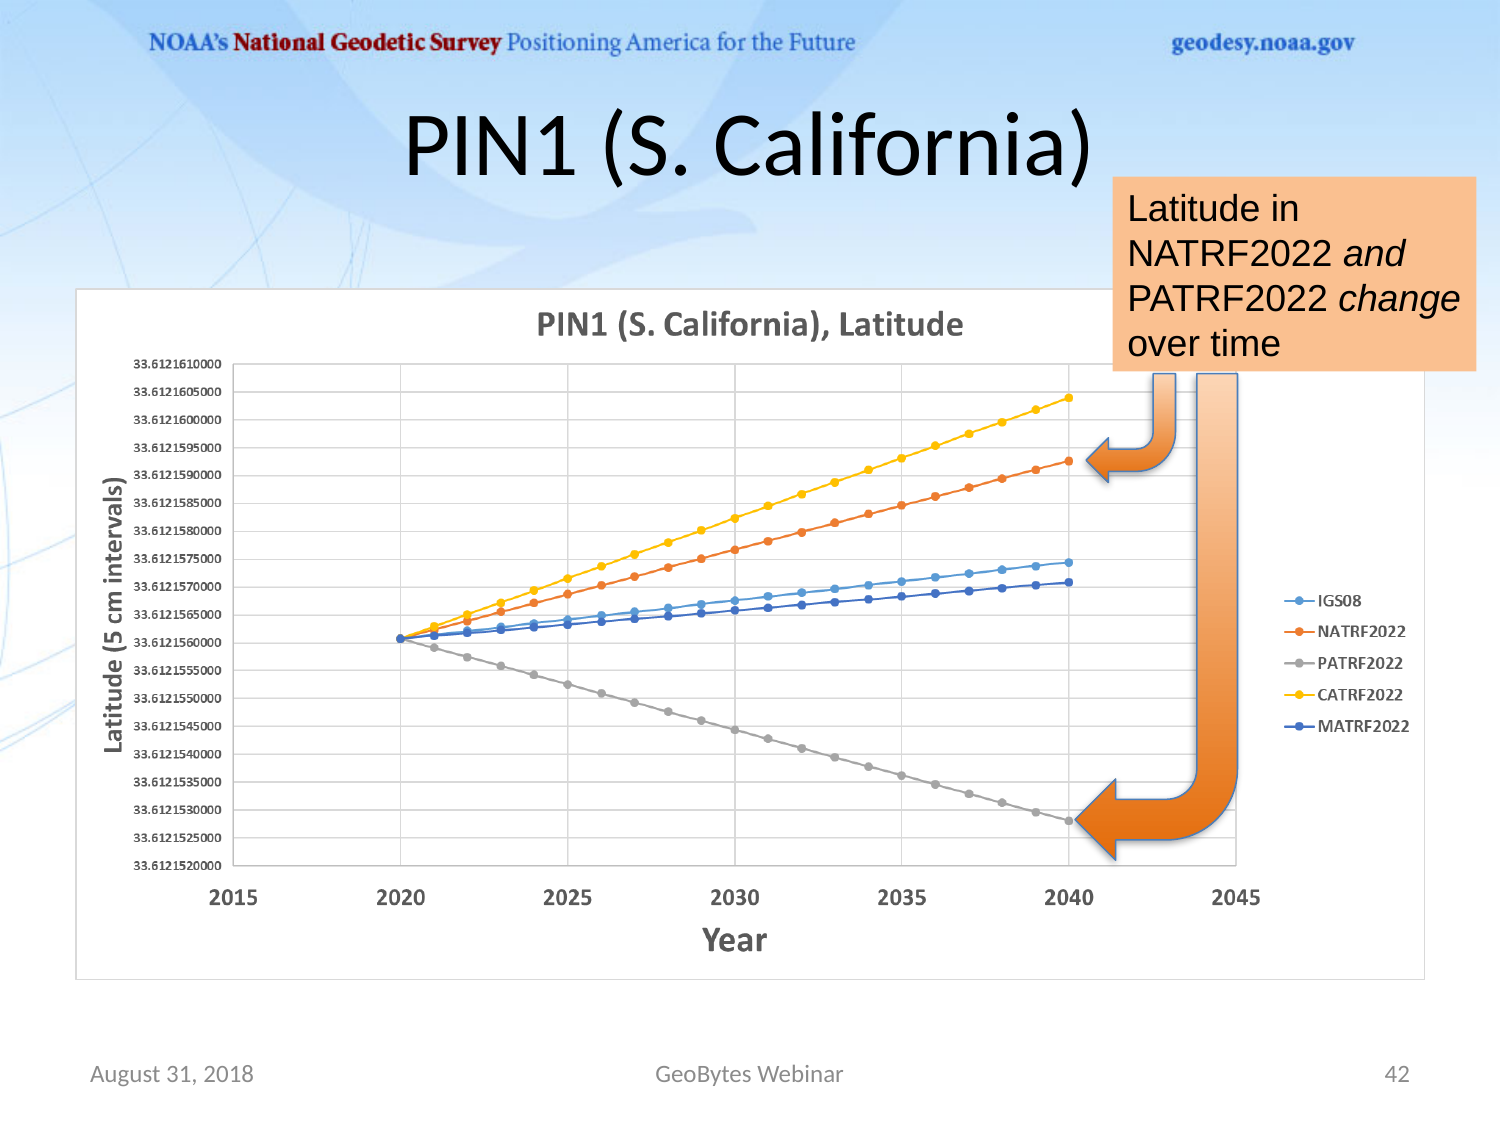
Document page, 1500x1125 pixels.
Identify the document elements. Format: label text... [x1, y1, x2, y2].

footer GeoBytes Webinar [512, 1042, 988, 1103]
slide_number 42 [1074, 1042, 1425, 1103]
picture [0, 0, 1500, 1125]
text_box Latitude in NATRF2022 and PATRF2022 change over time [1112, 176, 1477, 372]
title PIN1 (S. California) [75, 45, 1425, 233]
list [74, 287, 1426, 980]
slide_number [75, 1042, 425, 1103]
